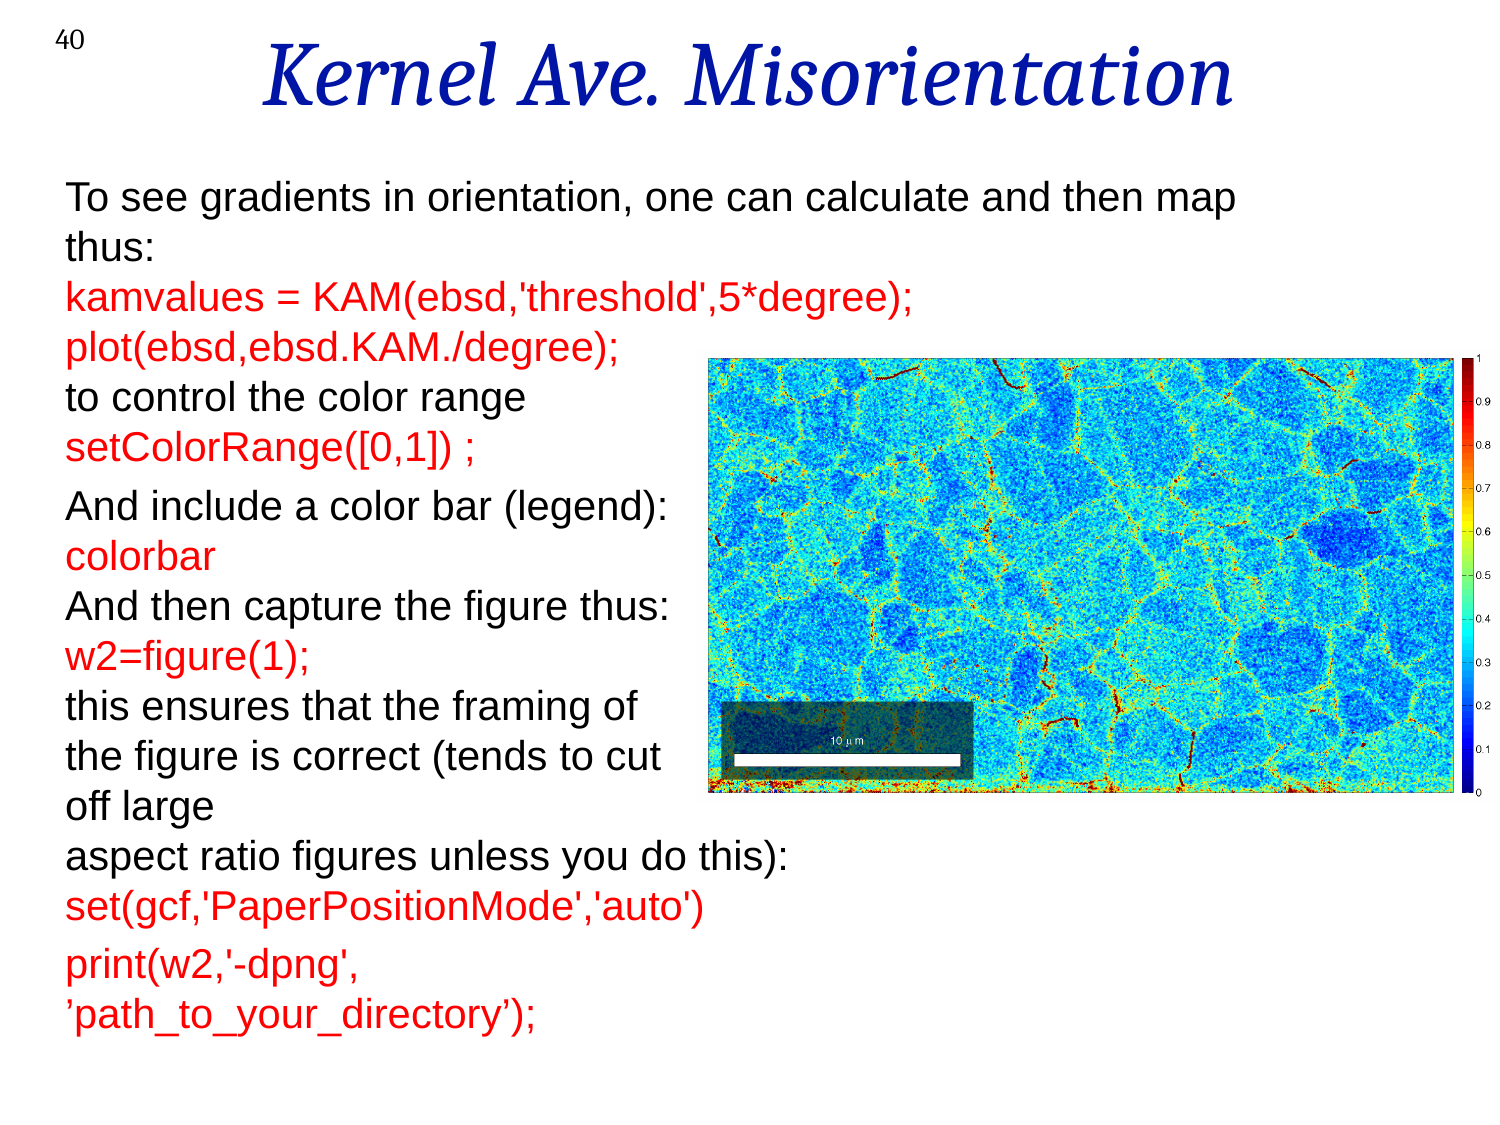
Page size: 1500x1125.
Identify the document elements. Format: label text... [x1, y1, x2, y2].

picture [697, 349, 1500, 804]
slide_number 40 [12, 12, 101, 63]
list To see gradients in orientation, one can calculate and then map thus: kamvalues = KAM(ebsd,'threshold',5*degree); plot(ebsd,ebsd.KAM./degree); to control the color range setColorRange([0,1]) ; And include a color bar (legend): colorbar And then capture the figure thus: w2=figure(1); this ensures that the framing of the figure is correct (tends to cut off large aspect ratio figures unless you do this): set(gcf,'PaperPositionMode','auto') print(w2,'-dpng', ’path_to_your_directory’); [49, 162, 1326, 838]
title Kernel Ave. Misorientation [112, 0, 1388, 138]
